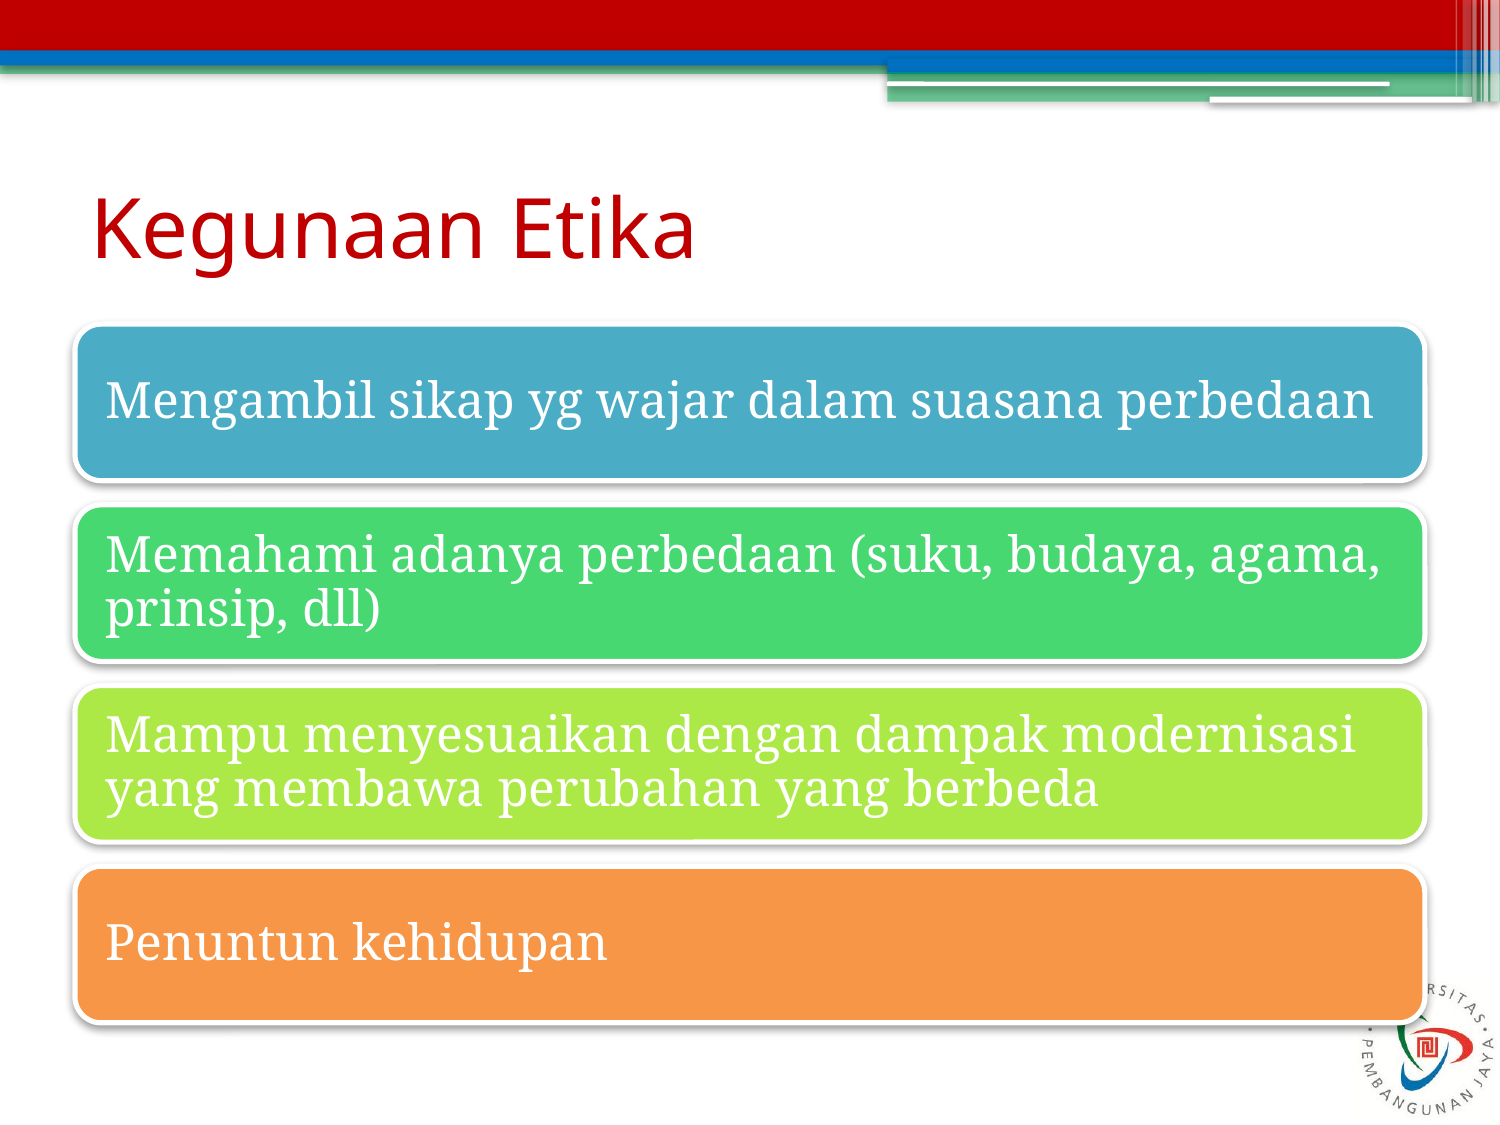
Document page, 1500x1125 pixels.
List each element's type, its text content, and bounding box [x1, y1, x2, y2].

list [74, 318, 1426, 1029]
title Kegunaan Etika [75, 137, 1425, 313]
picture [1352, 975, 1500, 1125]
